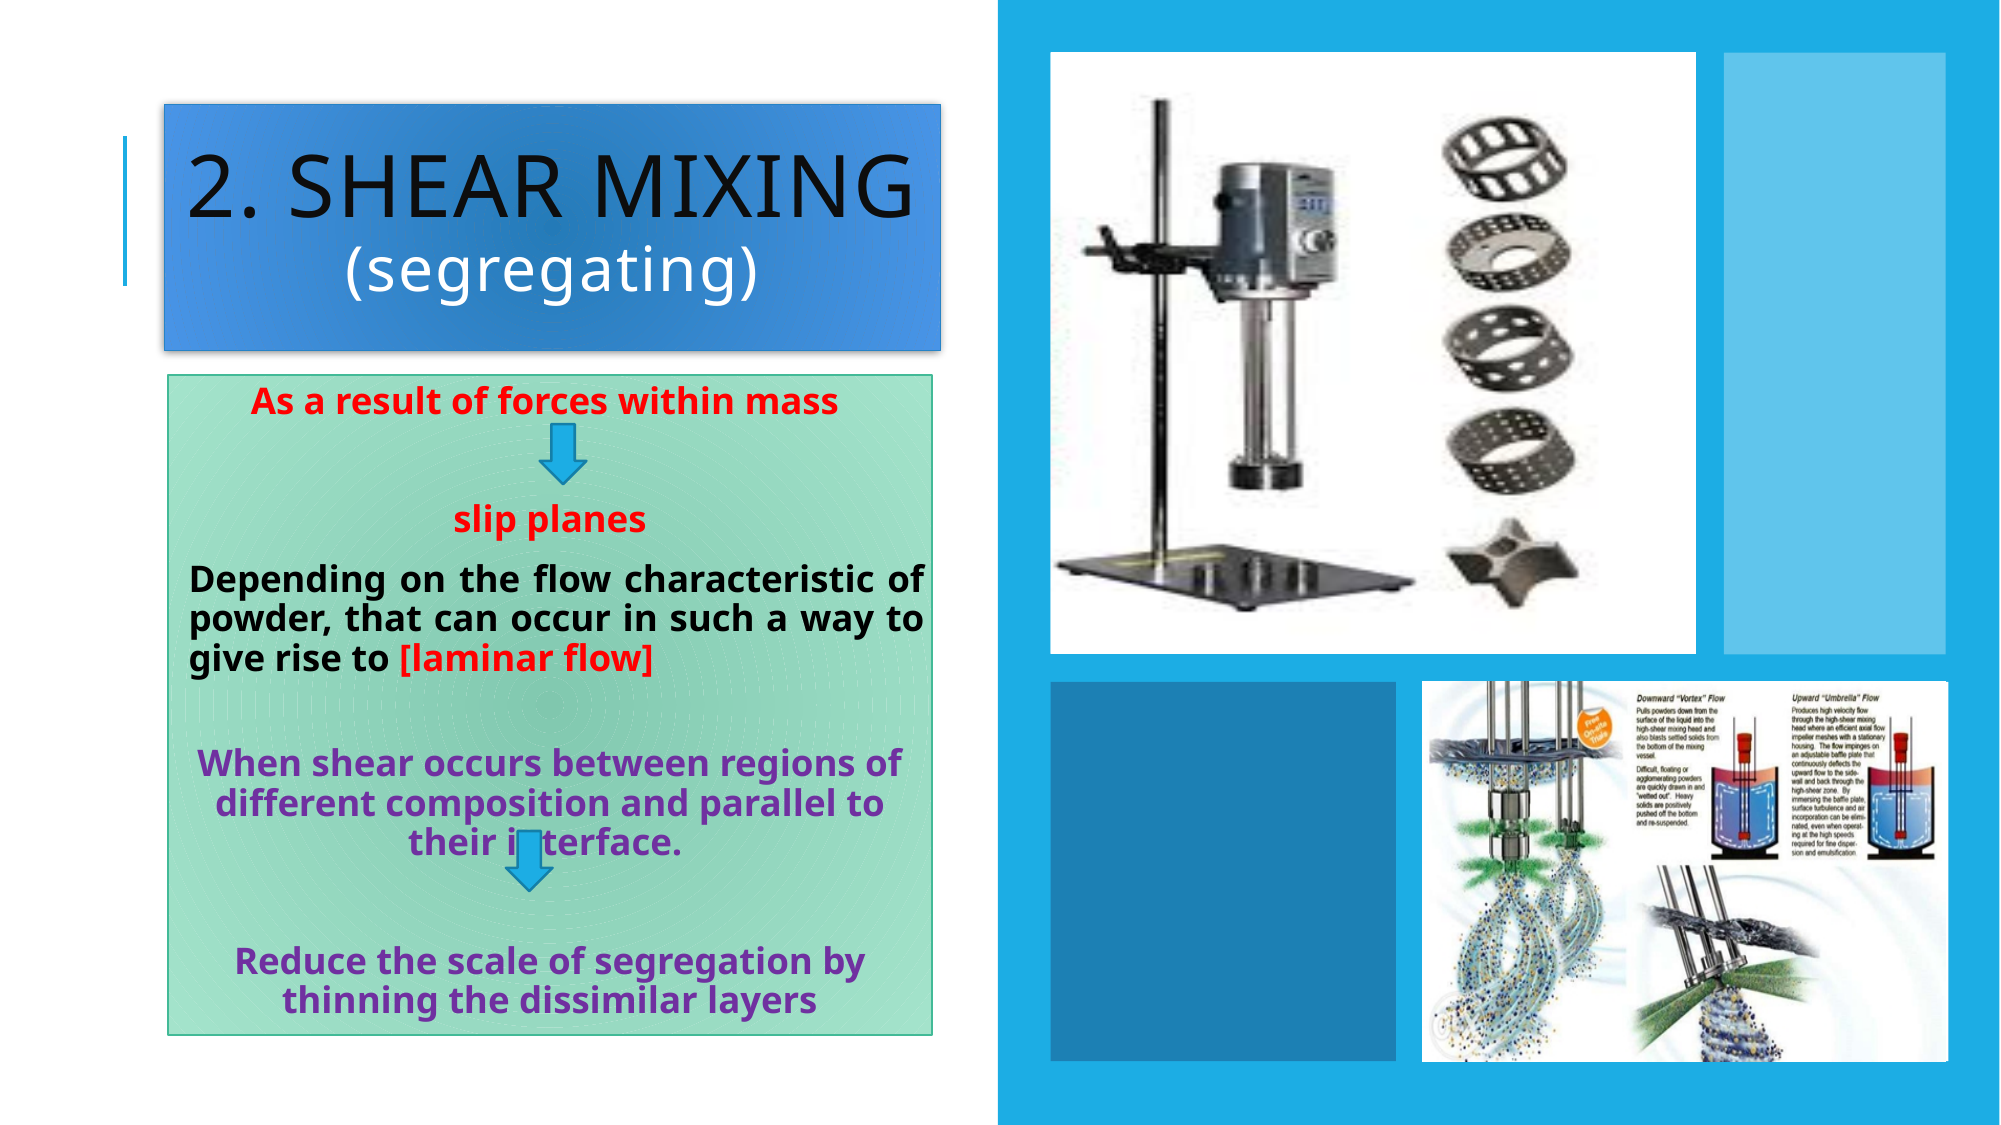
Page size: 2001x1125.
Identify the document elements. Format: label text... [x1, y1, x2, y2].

picture [1050, 52, 1696, 654]
list As a result of forces within mass slip planes Depending on the flow characteristic of powder, that can occur in such a way to give rise to [laminar flow] When shear occurs between regions of different composition and parallel to their interface. Reduce the scale of segregation by thinning the dissimilar layers [167, 374, 933, 1036]
text_box [997, 0, 2000, 1125]
text_box [1723, 51, 1947, 656]
text_box [538, 422, 588, 486]
picture [1422, 681, 1946, 1062]
text_box [504, 829, 554, 893]
text_box 2. Shear mixing (segregating) [164, 104, 941, 351]
text_box [1049, 681, 1397, 1063]
